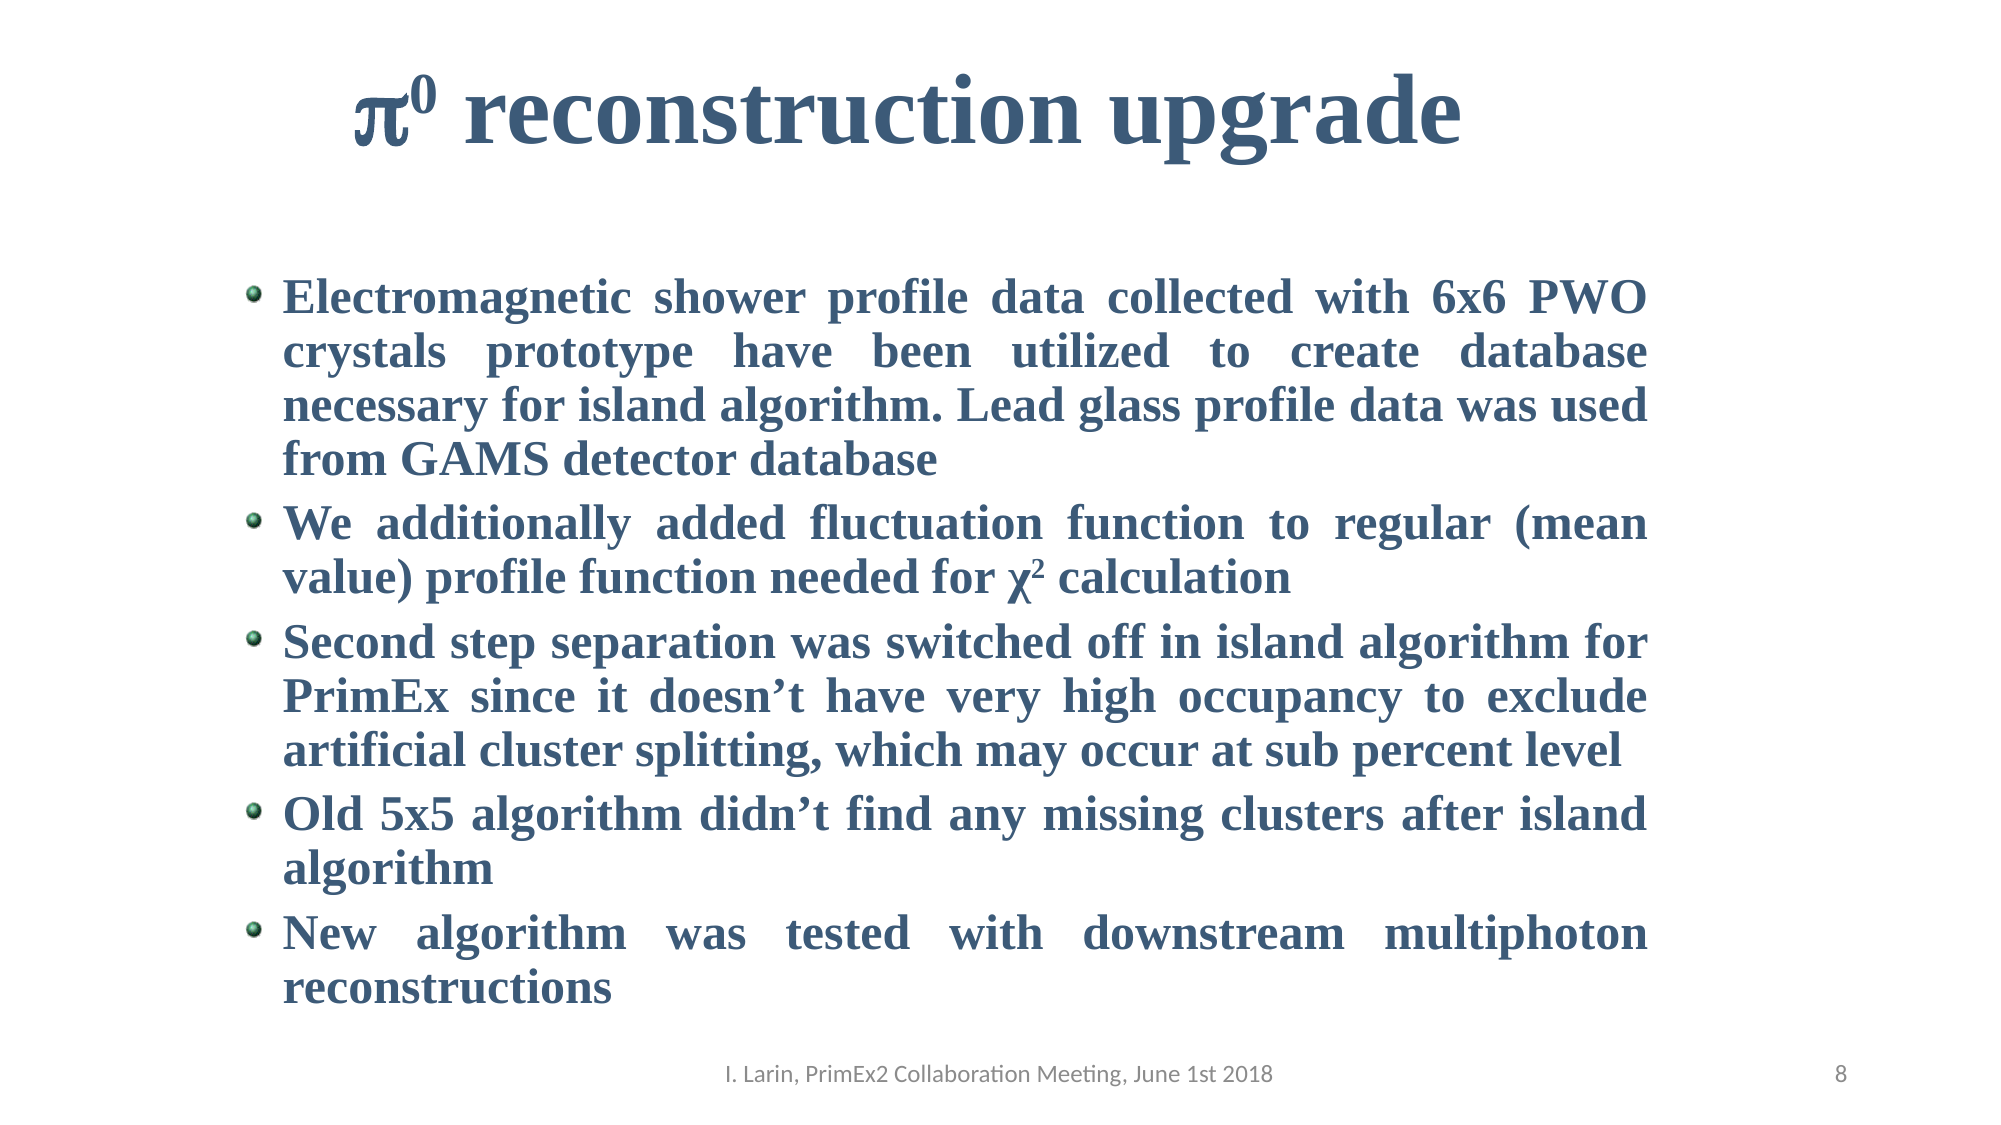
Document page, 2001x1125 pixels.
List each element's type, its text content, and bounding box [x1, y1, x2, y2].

text_box 0 reconstruction upgrade [46, 50, 1772, 173]
picture [245, 512, 263, 530]
picture [245, 630, 263, 648]
picture [245, 285, 263, 304]
list Electromagnetic shower profile data collected with 6x6 PWO crystals prototype have been utilized to create database necessary for island algorithm. Lead glass profile data was used from GAMS detector database We additionally added fluctuation function to regular (mean value) profile function needed for χ2 calculation Second step separation was switched off in island algorithm for PrimEx since it doesn’t have very high occupancy to exclude artificial cluster splitting, which may occur at sub percent level Old 5x5 algorithm didn’t find any missing clusters after island algorithm New algorithm was tested with downstream multiphoton reconstructions [155, 192, 1664, 1022]
picture [245, 802, 263, 821]
slide_number 8 [1412, 1042, 1863, 1103]
picture [245, 921, 263, 939]
footer I. Larin, PrimEx2 Collaboration Meeting, June 1st 2018 [662, 1042, 1338, 1103]
